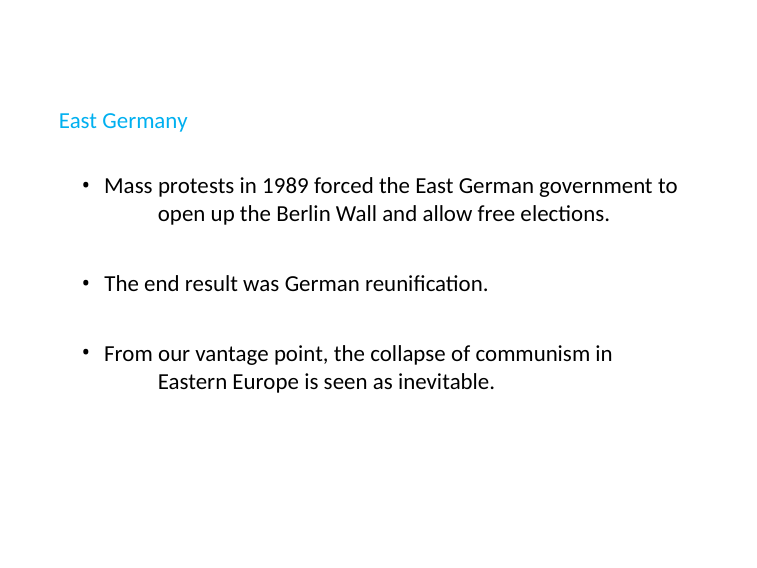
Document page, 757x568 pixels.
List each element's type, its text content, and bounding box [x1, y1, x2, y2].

text_box East Germany Mass protests in 1989 forced the East German government to open up the Berlin Wall and allow free elections. The end result was German reunification. From our vantage point, the collapse of communism in Eastern Europe is seen as inevitable. [50, 103, 700, 394]
